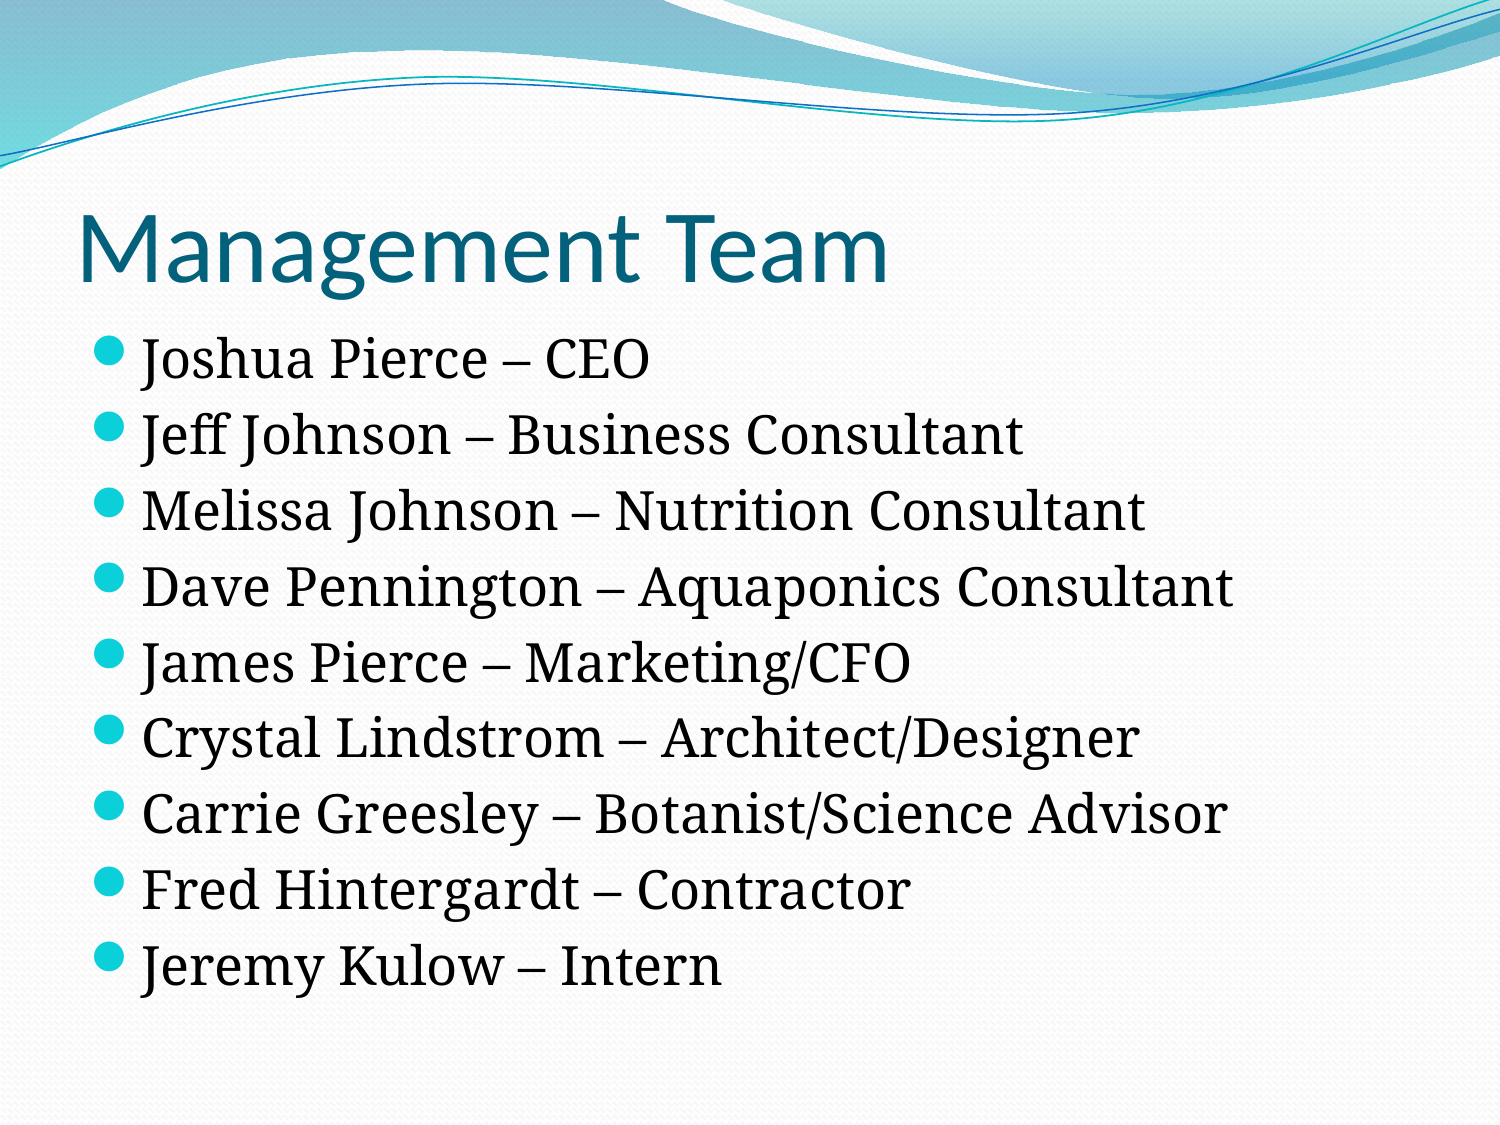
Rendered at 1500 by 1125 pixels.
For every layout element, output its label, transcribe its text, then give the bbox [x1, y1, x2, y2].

list Joshua Pierce – CEO Jeff Johnson – Business Consultant Melissa Johnson – Nutrition Consultant Dave Pennington – Aquaponics Consultant James Pierce – Marketing/CFO Crystal Lindstrom – Architect/Designer Carrie Greesley – Botanist/Science Advisor Fred Hintergardt – Contractor Jeremy Kulow – Intern [75, 317, 1425, 1038]
title Management Team [75, 115, 1425, 303]
